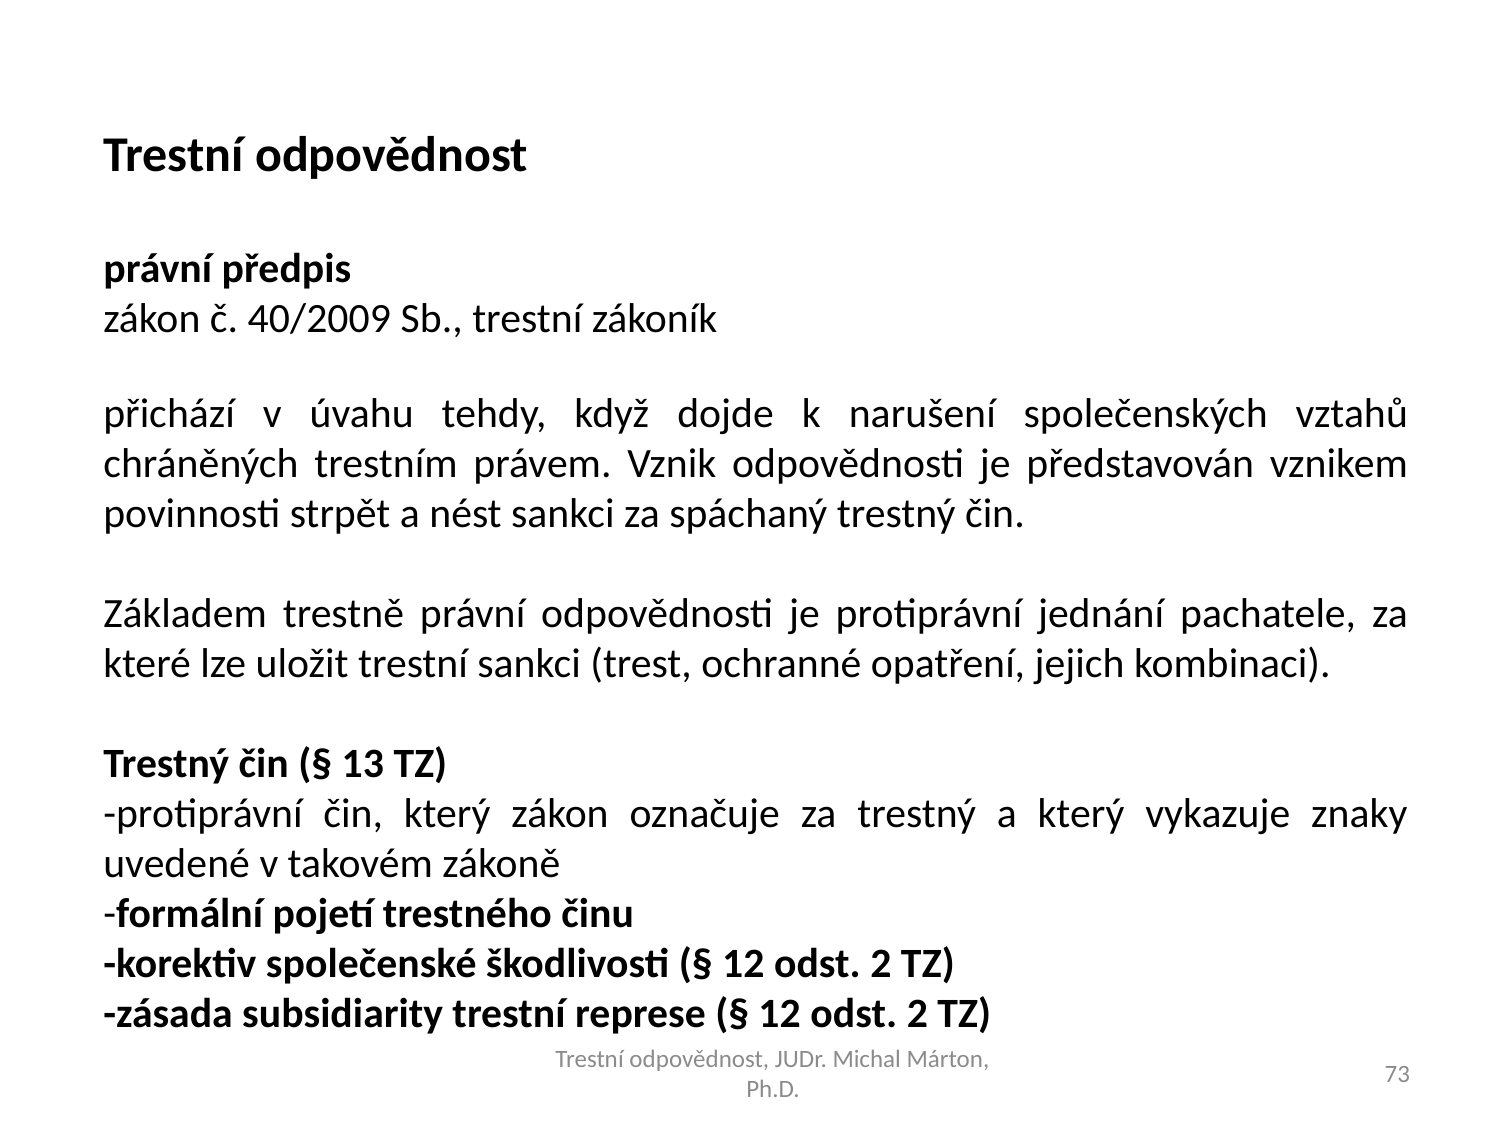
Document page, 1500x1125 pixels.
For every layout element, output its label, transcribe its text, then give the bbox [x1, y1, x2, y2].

text_box Trestní odpovědnost právní předpis zákon č. 40/2009 Sb., trestní zákoník přichází v úvahu tehdy, když dojde k narušení společenských vztahů chráněných trestním právem. Vznik odpovědnosti je představován vznikem povinnosti strpět a nést sankci za spáchaný trestný čin. Základem trestně právní odpovědnosti je protiprávní jednání pachatele, za které lze uložit trestní sankci (trest, ochranné opatření, jejich kombinaci). Trestný čin (§ 13 TZ) -protiprávní čin, který zákon označuje za trestný a který vykazuje znaky uvedené v takovém zákoně -formální pojetí trestného činu -korektiv společenské škodlivosti (§ 12 odst. 2 TZ) -zásada subsidiarity trestní represe (§ 12 odst. 2 TZ) [88, 113, 1424, 1125]
